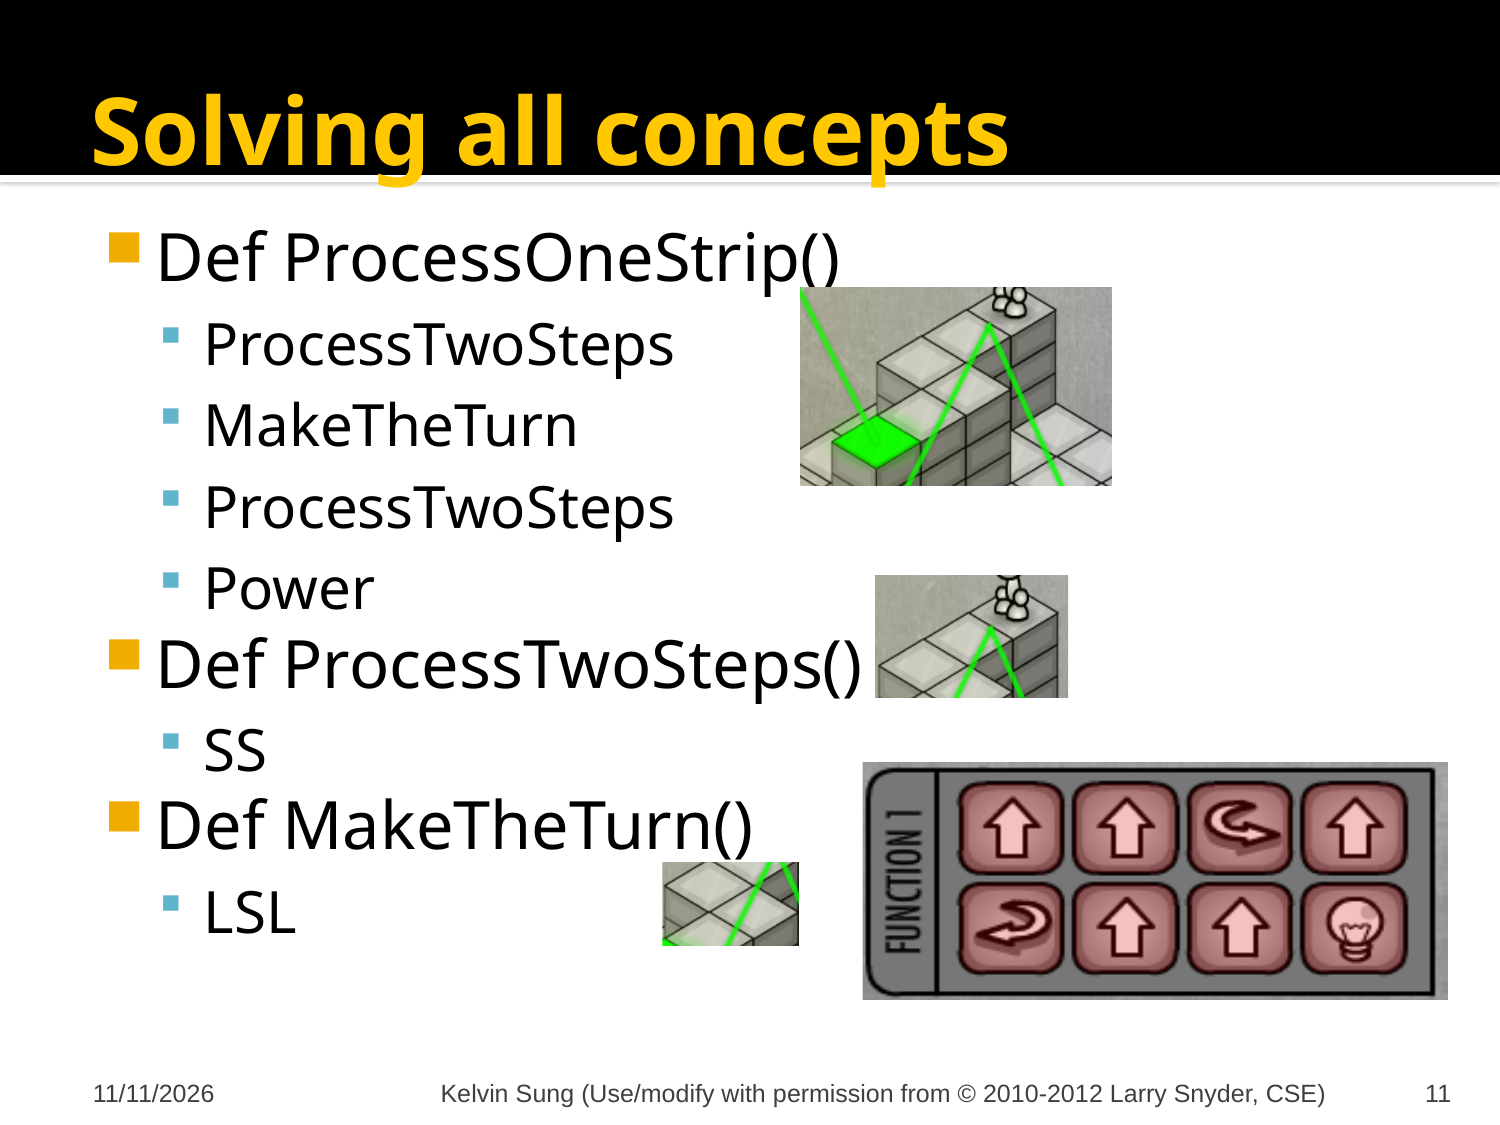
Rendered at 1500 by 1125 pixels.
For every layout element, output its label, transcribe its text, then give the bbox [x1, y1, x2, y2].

picture [662, 862, 799, 946]
footer Kelvin Sung (Use/modify with permission from © 2010-2012 Larry Snyder, CSE) [433, 1062, 1337, 1108]
picture [862, 762, 1448, 1000]
slide_number 11 [1345, 1062, 1467, 1108]
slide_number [75, 1062, 425, 1108]
list Def ProcessOneStrip() ProcessTwoSteps MakeTheTurn ProcessTwoSteps Power Def ProcessTwoSteps() SS Def MakeTheTurn() LSL [75, 200, 1425, 1050]
title Solving all concepts [75, 25, 1425, 200]
picture [874, 574, 1069, 698]
picture [799, 287, 1112, 486]
